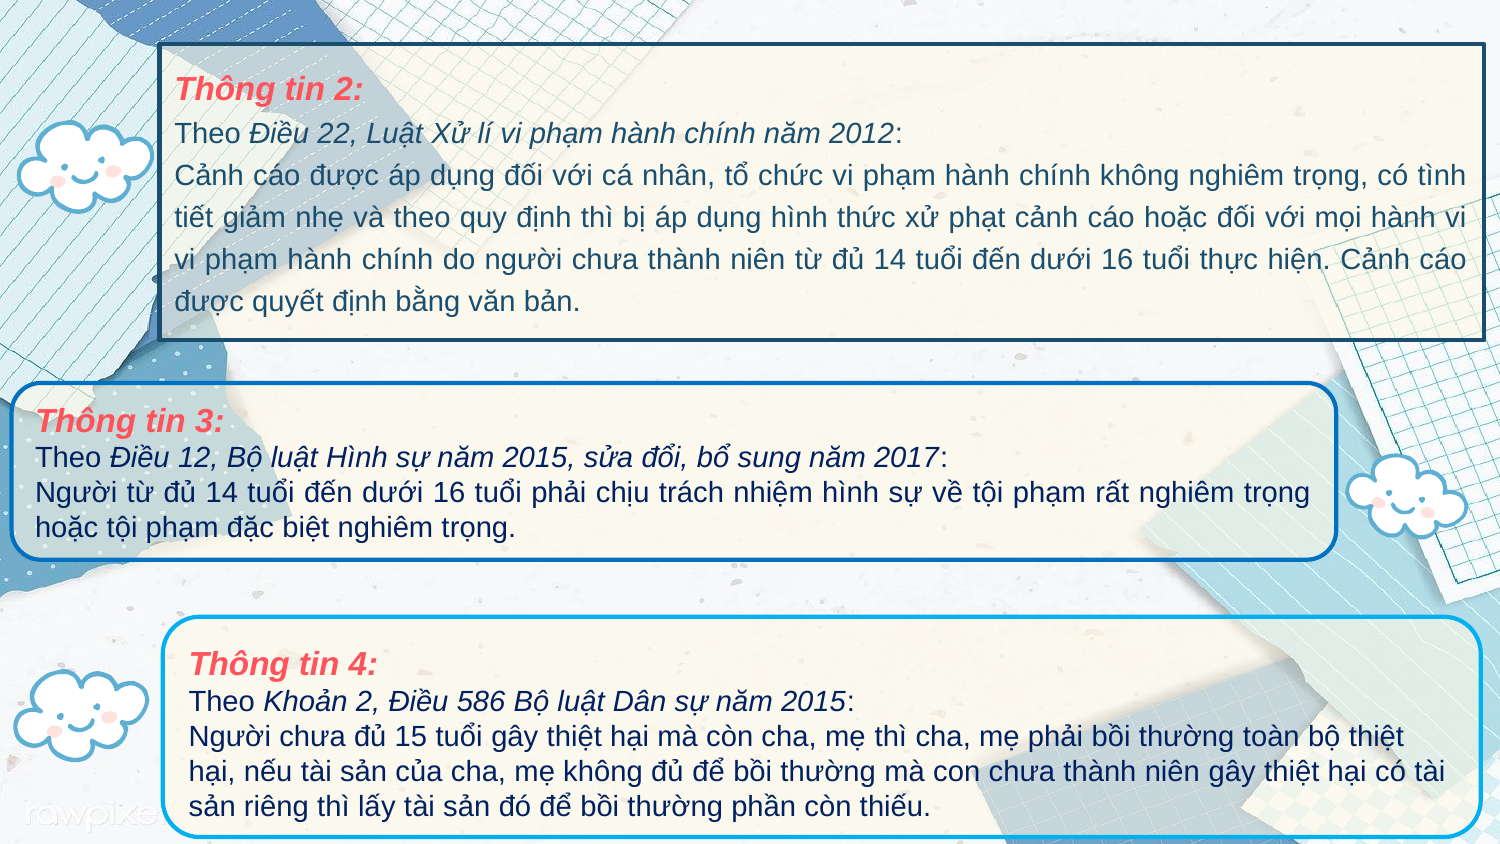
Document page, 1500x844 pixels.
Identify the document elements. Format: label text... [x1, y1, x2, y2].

text_box Thông tin 4: Theo Khoản 2, Điều 586 Bộ luật Dân sự năm 2015: Người chưa đủ 15 tuổi gây thiệt hại mà còn cha, mẹ thì cha, mẹ phải bồi thường toàn bộ thiệt hại, nếu tài sản của cha, mẹ không đủ để bồi thường mà con chưa thành niên gây thiệt hại có tài sản riêng thì lấy tài sản đó để bồi thường phần còn thiếu. [160, 614, 1483, 840]
text_box Thông tin 3: Theo Điều 12, Bộ luật Hình sự năm 2015, sửa đổi, bổ sung năm 2017: Người từ đủ 14 tuổi đến dưới 16 tuổi phải chịu trách nhiệm hình sự về tội phạm rất nghiêm trọng hoặc tội phạm đặc biệt nghiêm trọng. [9, 380, 1339, 562]
picture [0, 0, 1500, 844]
list Thông tin 2: Theo Điều 22, Luật Xử lí vi phạm hành chính năm 2012: Cảnh cáo được áp dụng đối với cá nhân, tổ chức vi phạm hành chính không nghiêm trọng, có tình tiết giảm nhẹ và theo quy định thì bị áp dụng hình thức xử phạt cảnh cáo hoặc đối với mọi hành vi vi phạm hành chính do người chưa thành niên từ đủ 14 tuổi đến dưới 16 tuổi thực hiện. Cảnh cáo được quyết định bằng văn bản. [157, 42, 1486, 342]
